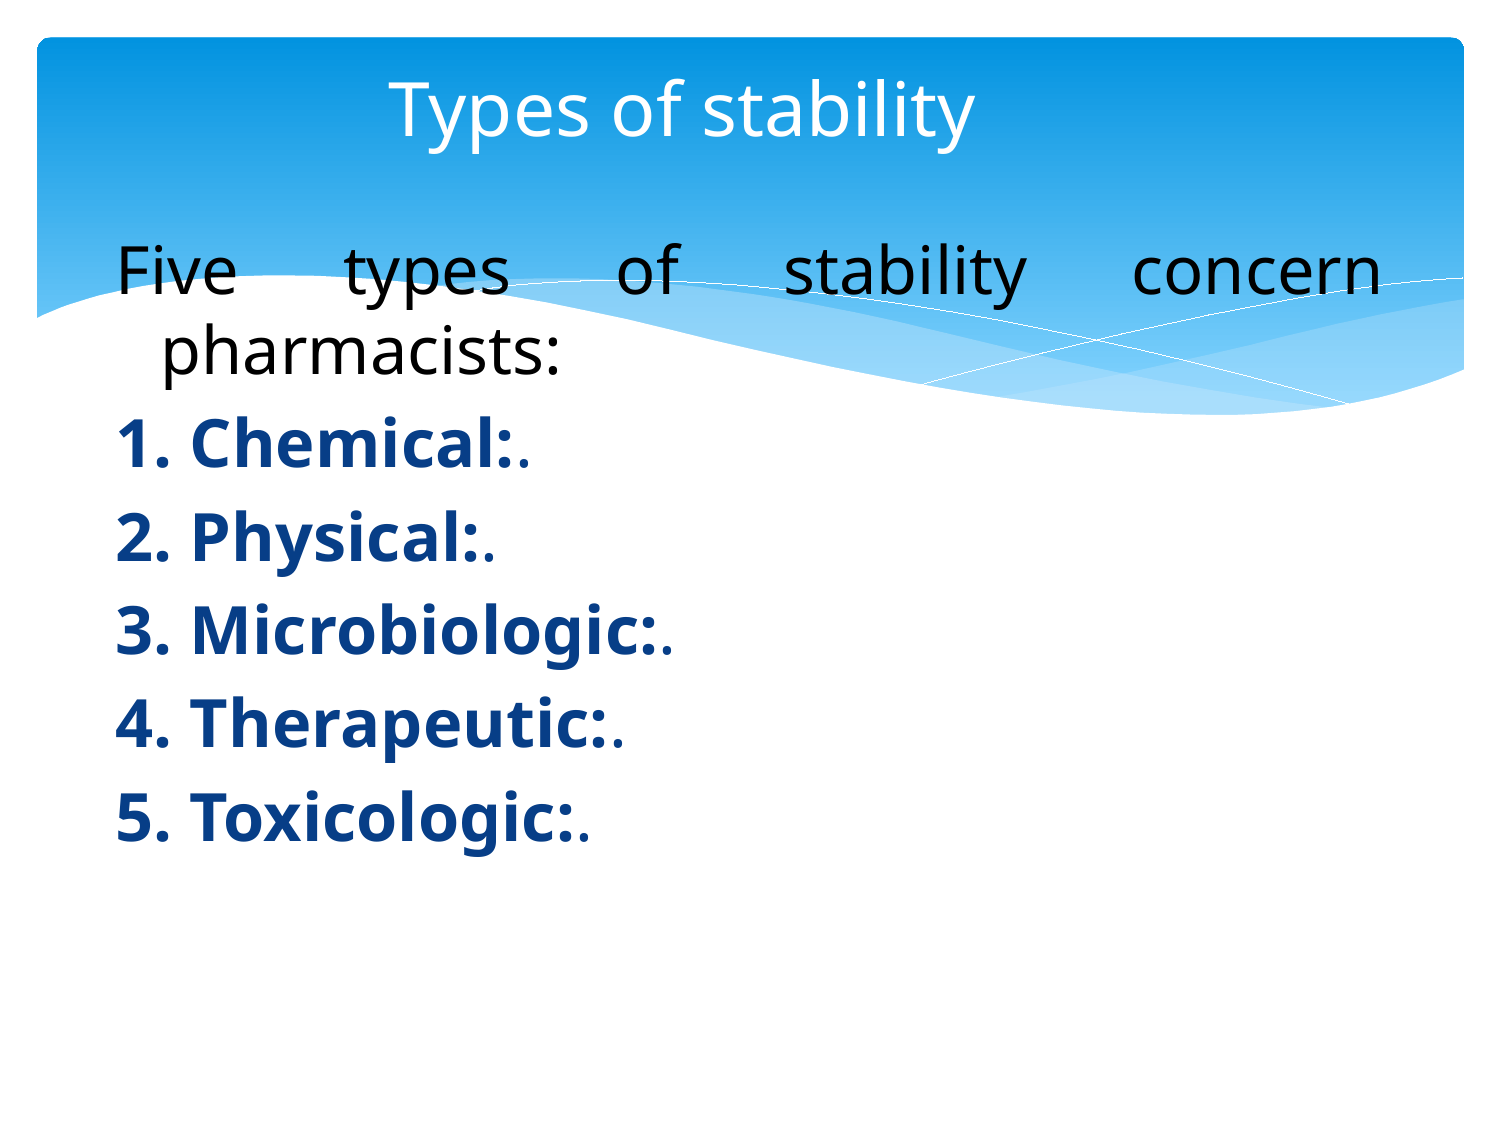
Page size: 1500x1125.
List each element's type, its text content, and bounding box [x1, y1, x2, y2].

title Types of stability [88, 42, 1276, 231]
list Five types of stability concern pharmacists: 1. Chemical:. 2. Physical:. 3. Microbiologic:. 4. Therapeutic:. 5. Toxicologic:. [100, 219, 1400, 1036]
